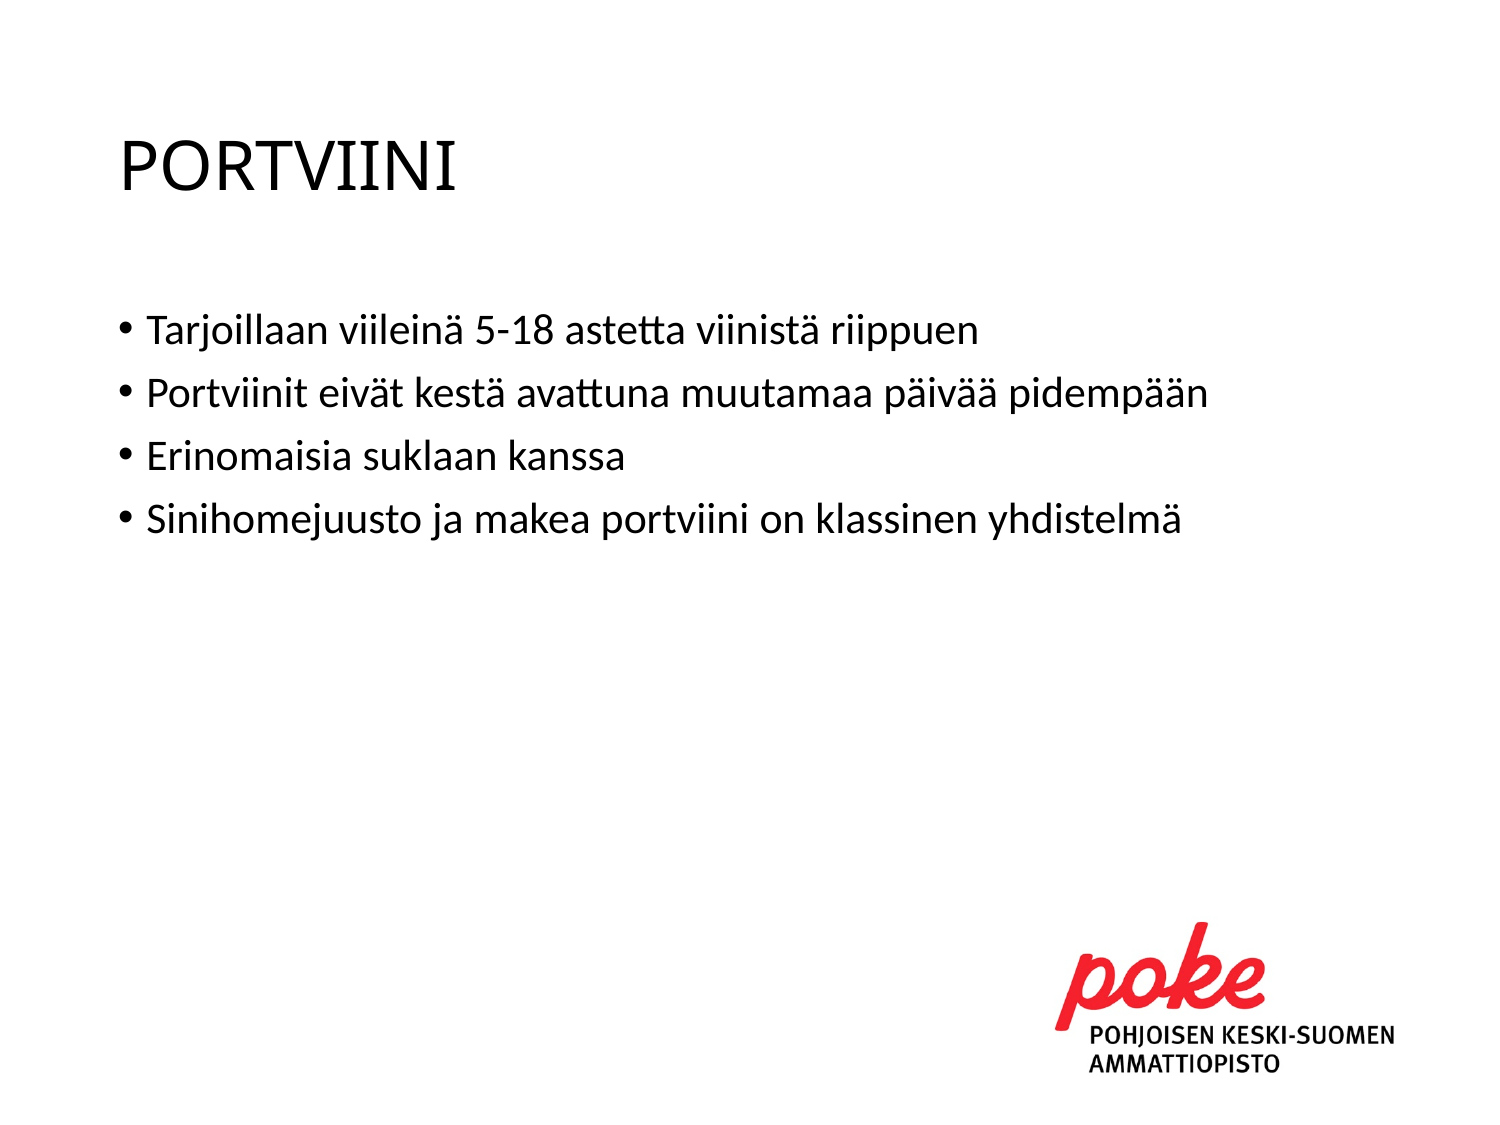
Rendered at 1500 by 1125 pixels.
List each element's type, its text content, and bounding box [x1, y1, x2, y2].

title PORTVIINI [103, 59, 1397, 278]
picture [1043, 916, 1399, 1083]
list Tarjoillaan viileinä 5-18 astetta viinistä riippuen Portviinit eivät kestä avattuna muutamaa päivää pidempään Erinomaisia suklaan kanssa Sinihomejuusto ja makea portviini on klassinen yhdistelmä [103, 299, 1397, 1014]
